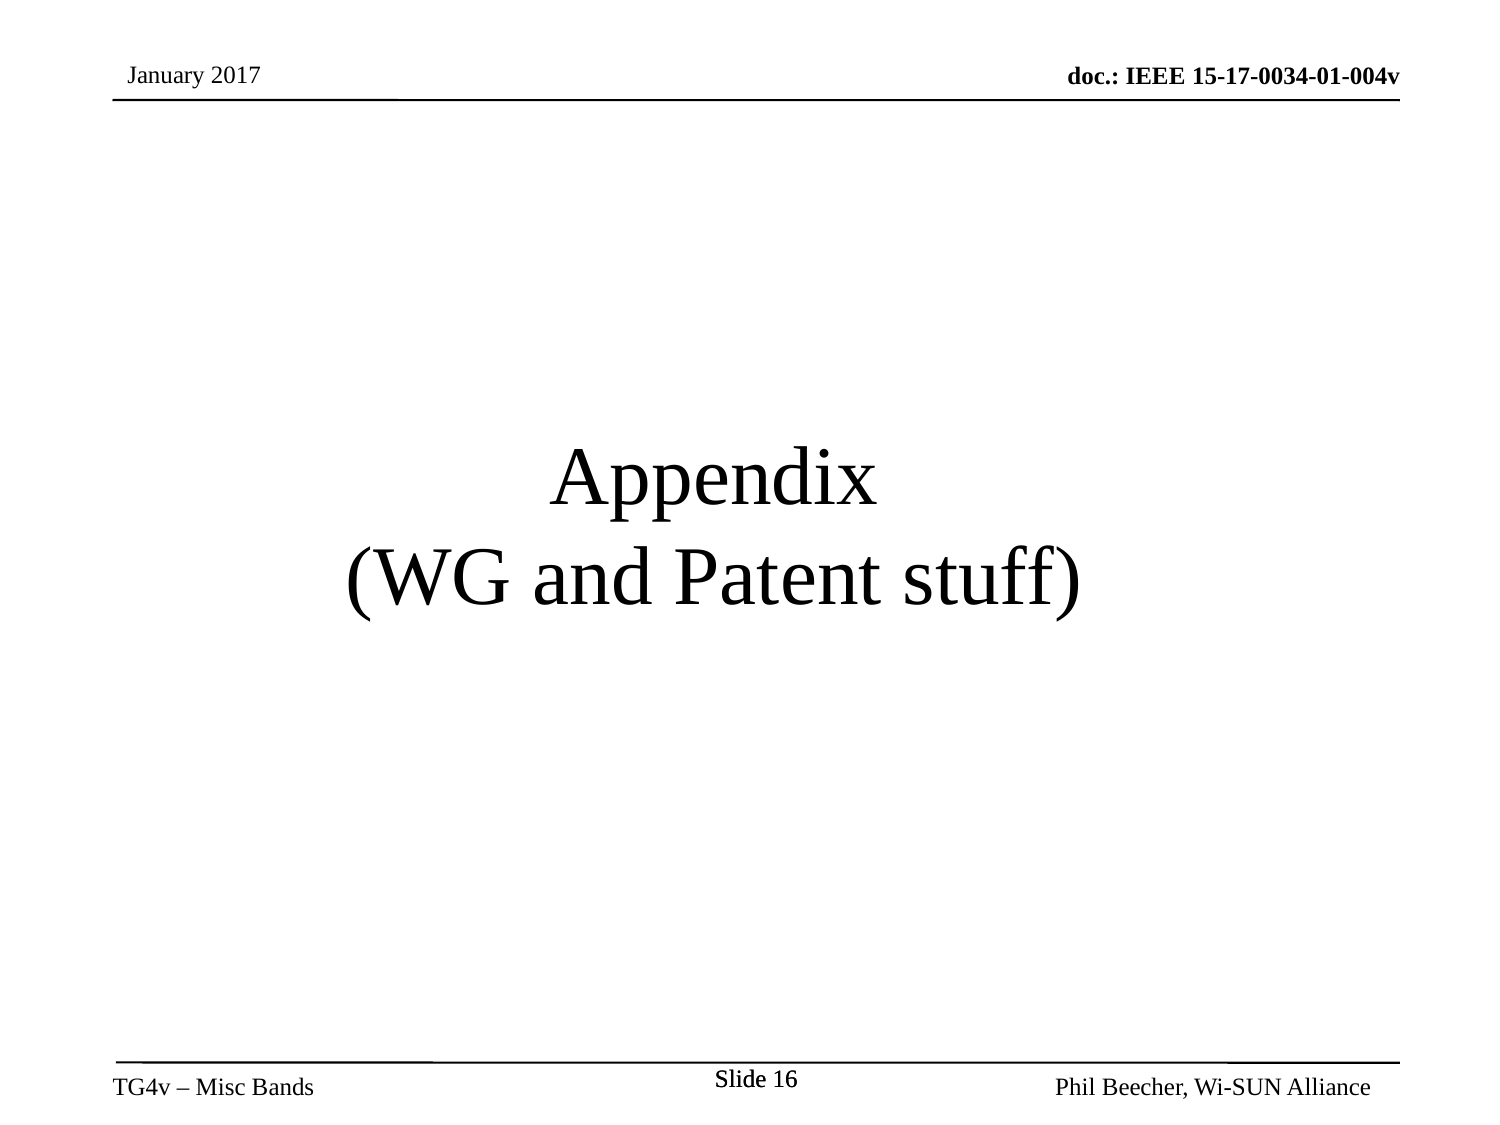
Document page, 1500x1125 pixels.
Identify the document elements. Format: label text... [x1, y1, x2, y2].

text_box [41, 249, 1471, 988]
text_box Slide 16 [675, 1062, 838, 1093]
